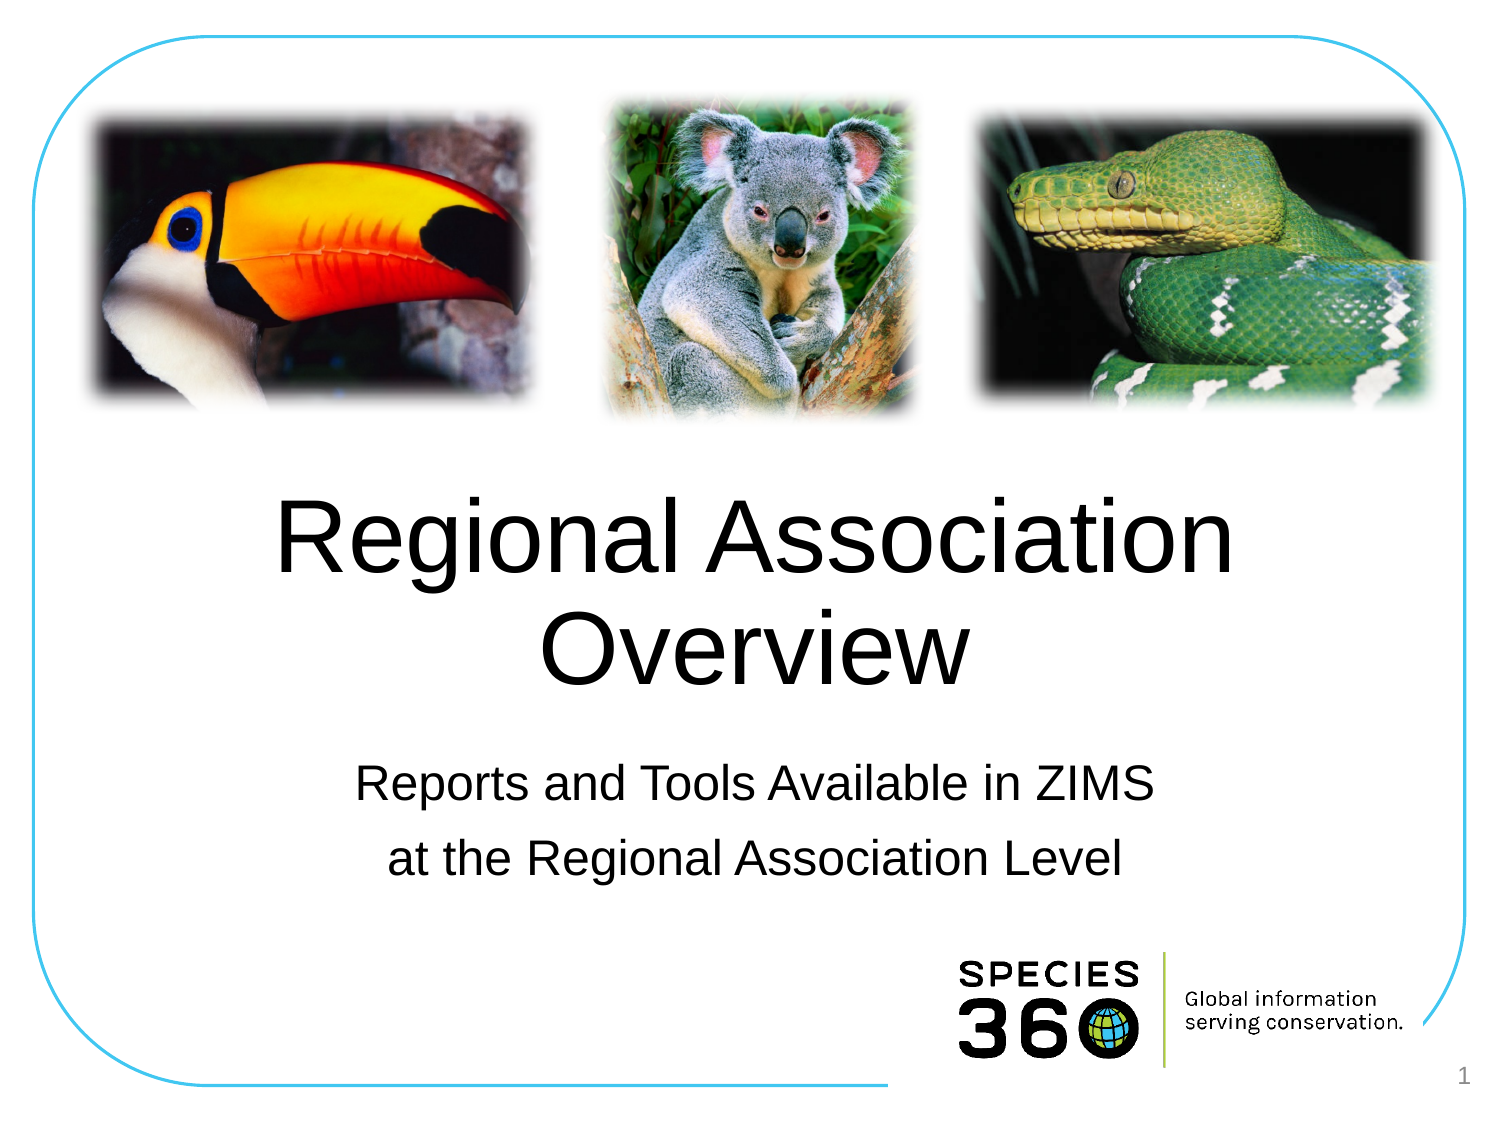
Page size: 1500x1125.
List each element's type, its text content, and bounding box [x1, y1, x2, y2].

picture [584, 88, 925, 427]
picture [74, 100, 546, 415]
title Regional Association Overview [117, 473, 1393, 715]
subtitle Reports and Tools Available in ZIMS at the Regional Association Level [192, 749, 1318, 1022]
slide_number 1 [1148, 1044, 1487, 1105]
picture [954, 944, 1407, 1075]
picture [961, 100, 1444, 415]
